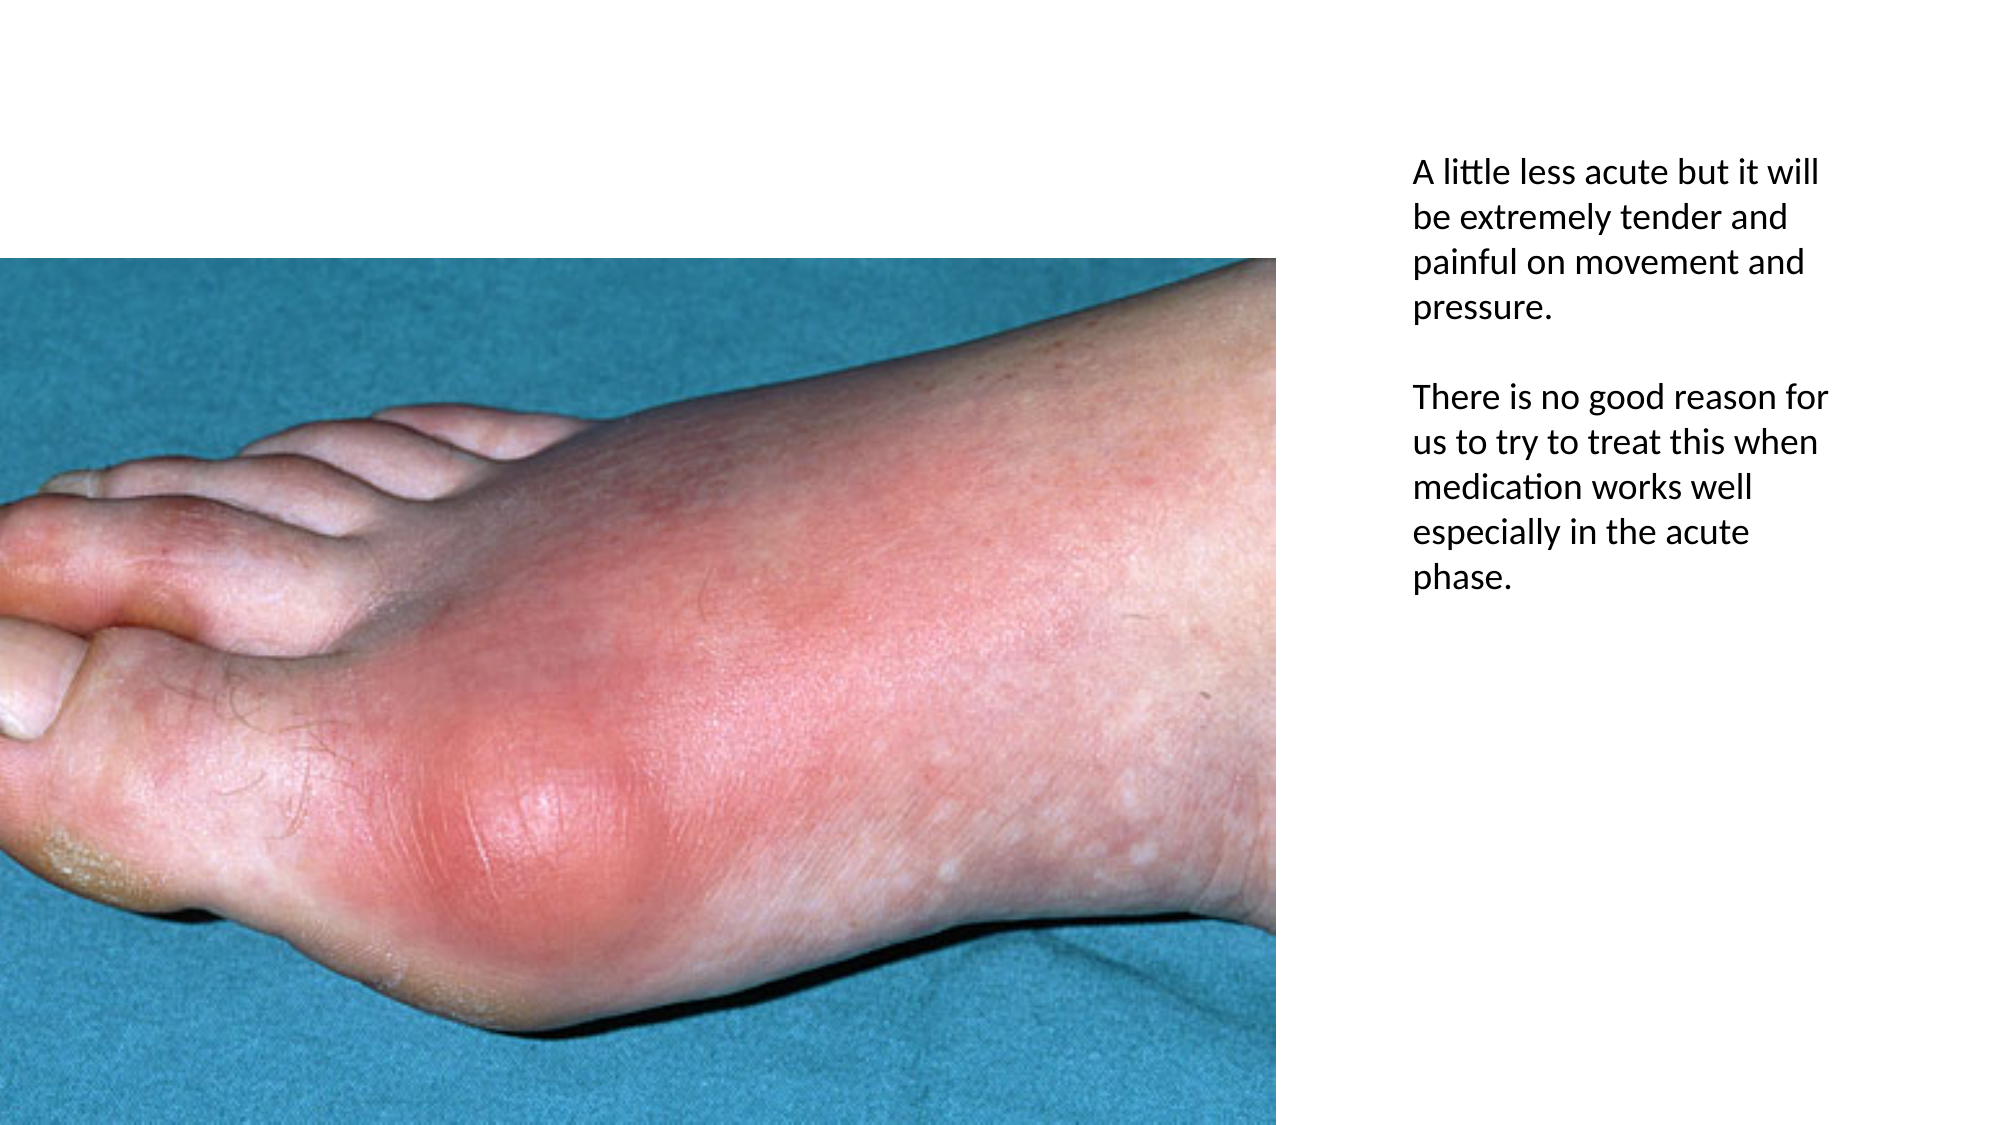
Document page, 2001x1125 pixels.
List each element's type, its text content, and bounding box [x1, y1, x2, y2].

text_box A little less acute but it will be extremely tender and painful on movement and pressure. There is no good reason for us to try to treat this when medication works well especially in the acute phase. [1397, 139, 1873, 605]
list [0, 258, 1276, 1125]
